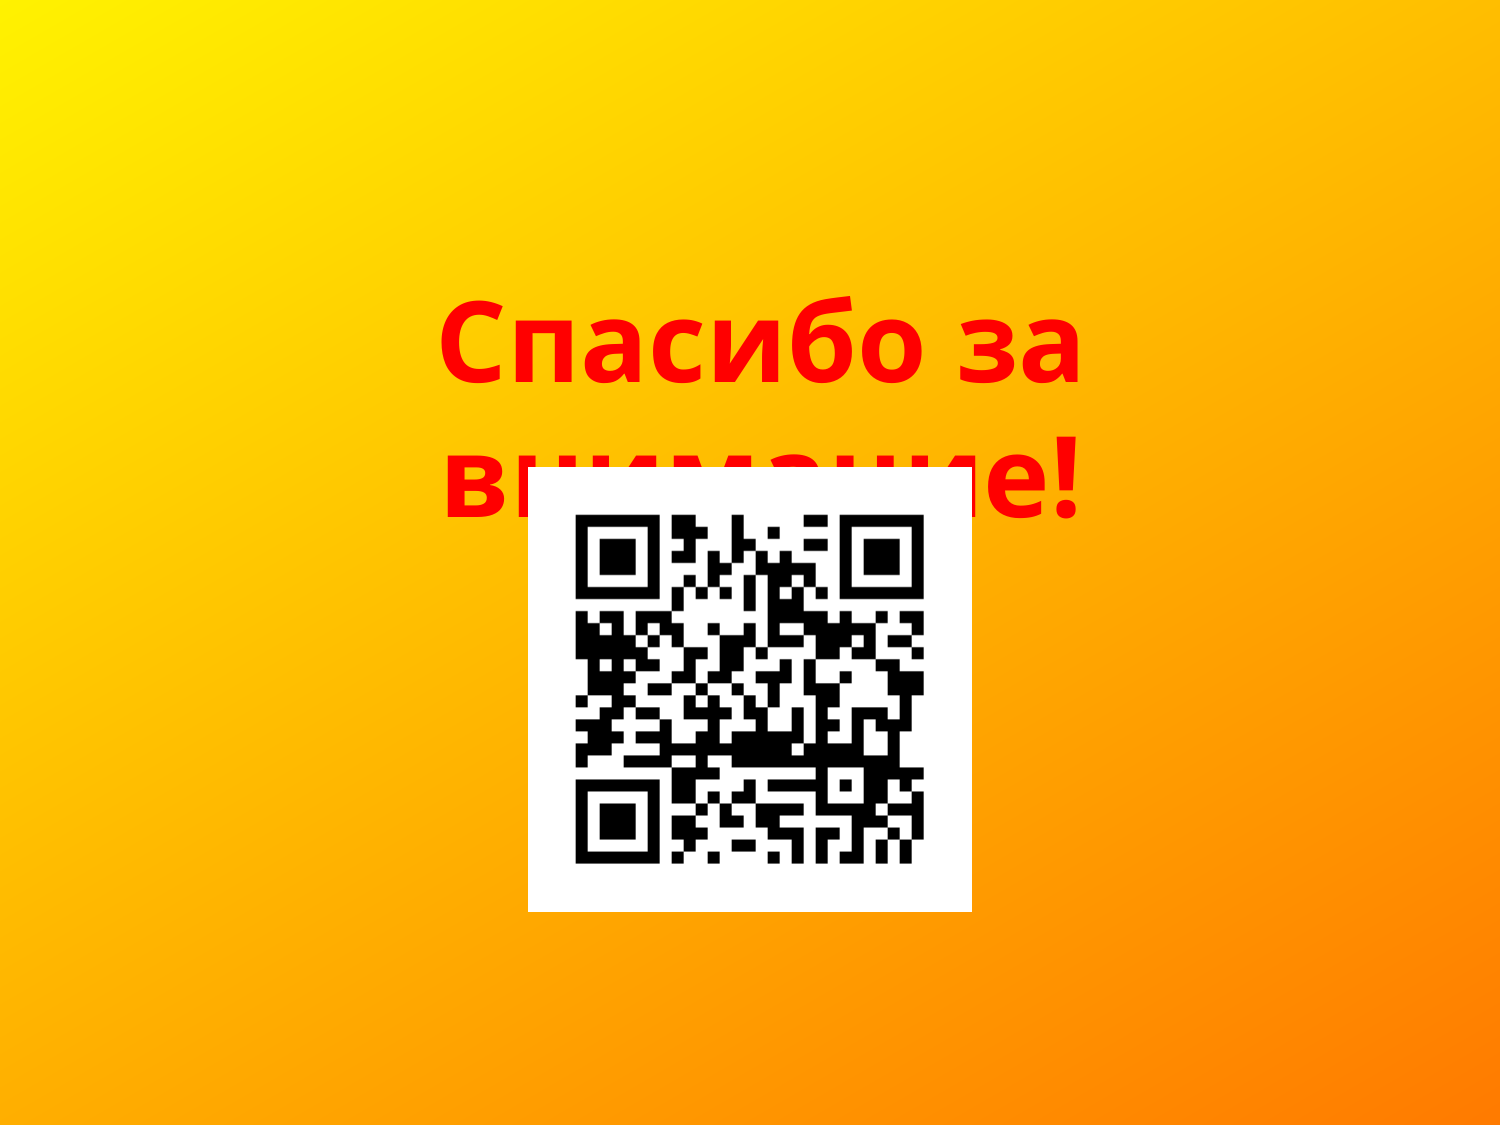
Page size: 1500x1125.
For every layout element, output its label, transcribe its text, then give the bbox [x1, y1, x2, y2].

picture [527, 467, 973, 913]
list Спасибо за внимание! [75, 262, 1425, 1035]
